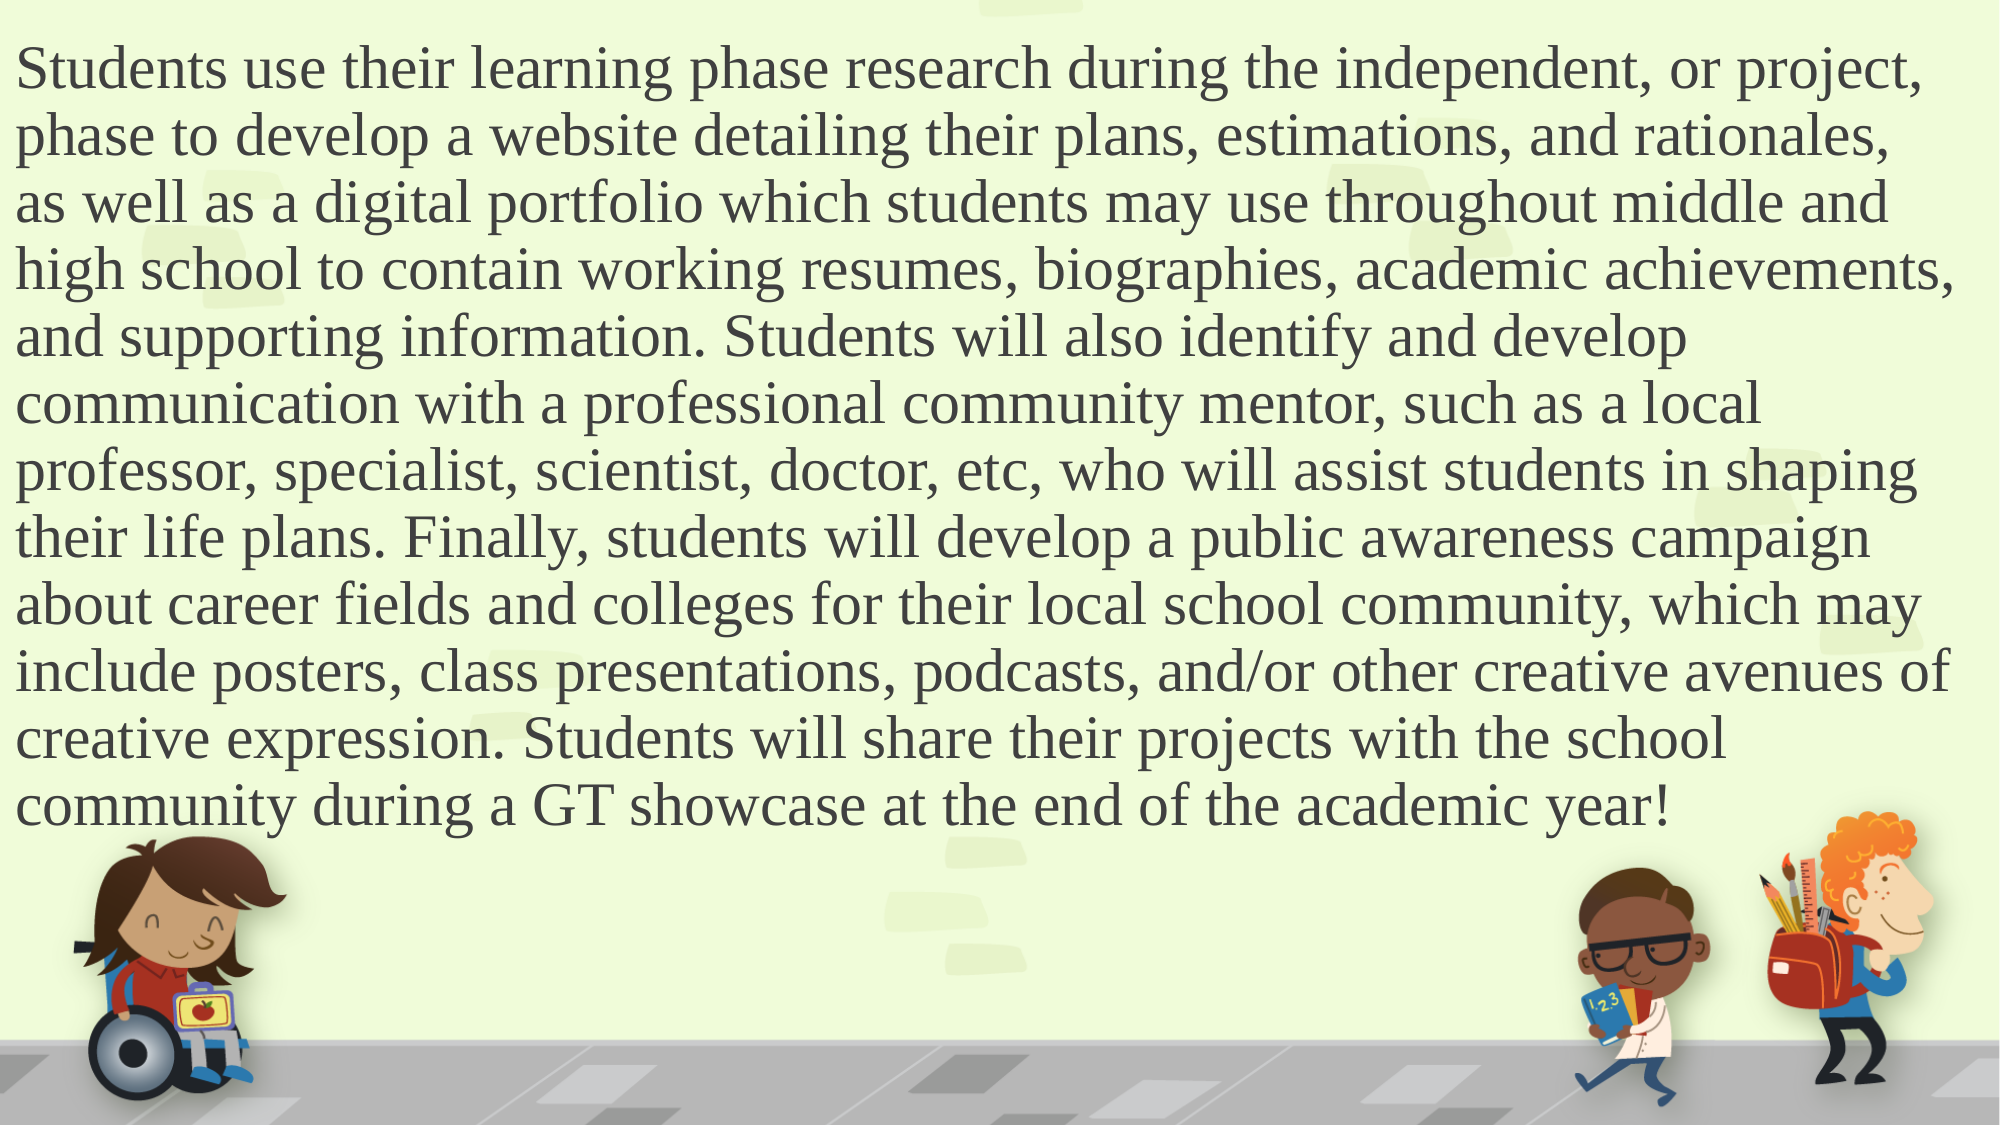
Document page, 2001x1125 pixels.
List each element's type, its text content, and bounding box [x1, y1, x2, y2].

picture [0, 0, 2000, 1125]
title Students use their learning phase research during the independent, or project, phase to develop a website detailing their plans, estimations, and rationales, as well as a digital portfolio which students may use throughout middle and high school to contain working resumes, biographies, academic achievements, and supporting information. Students will also identify and develop communication with a professional community mentor, such as a local professor, specialist, scientist, doctor, etc, who will assist students in shaping their life plans. Finally, students will develop a public awareness campaign about career fields and colleges for their local school community, which may include posters, class presentations, podcasts, and/or other creative avenues of creative expression. Students will share their projects with the school community during a GT showcase at the end of the academic year! [0, 12, 1975, 988]
